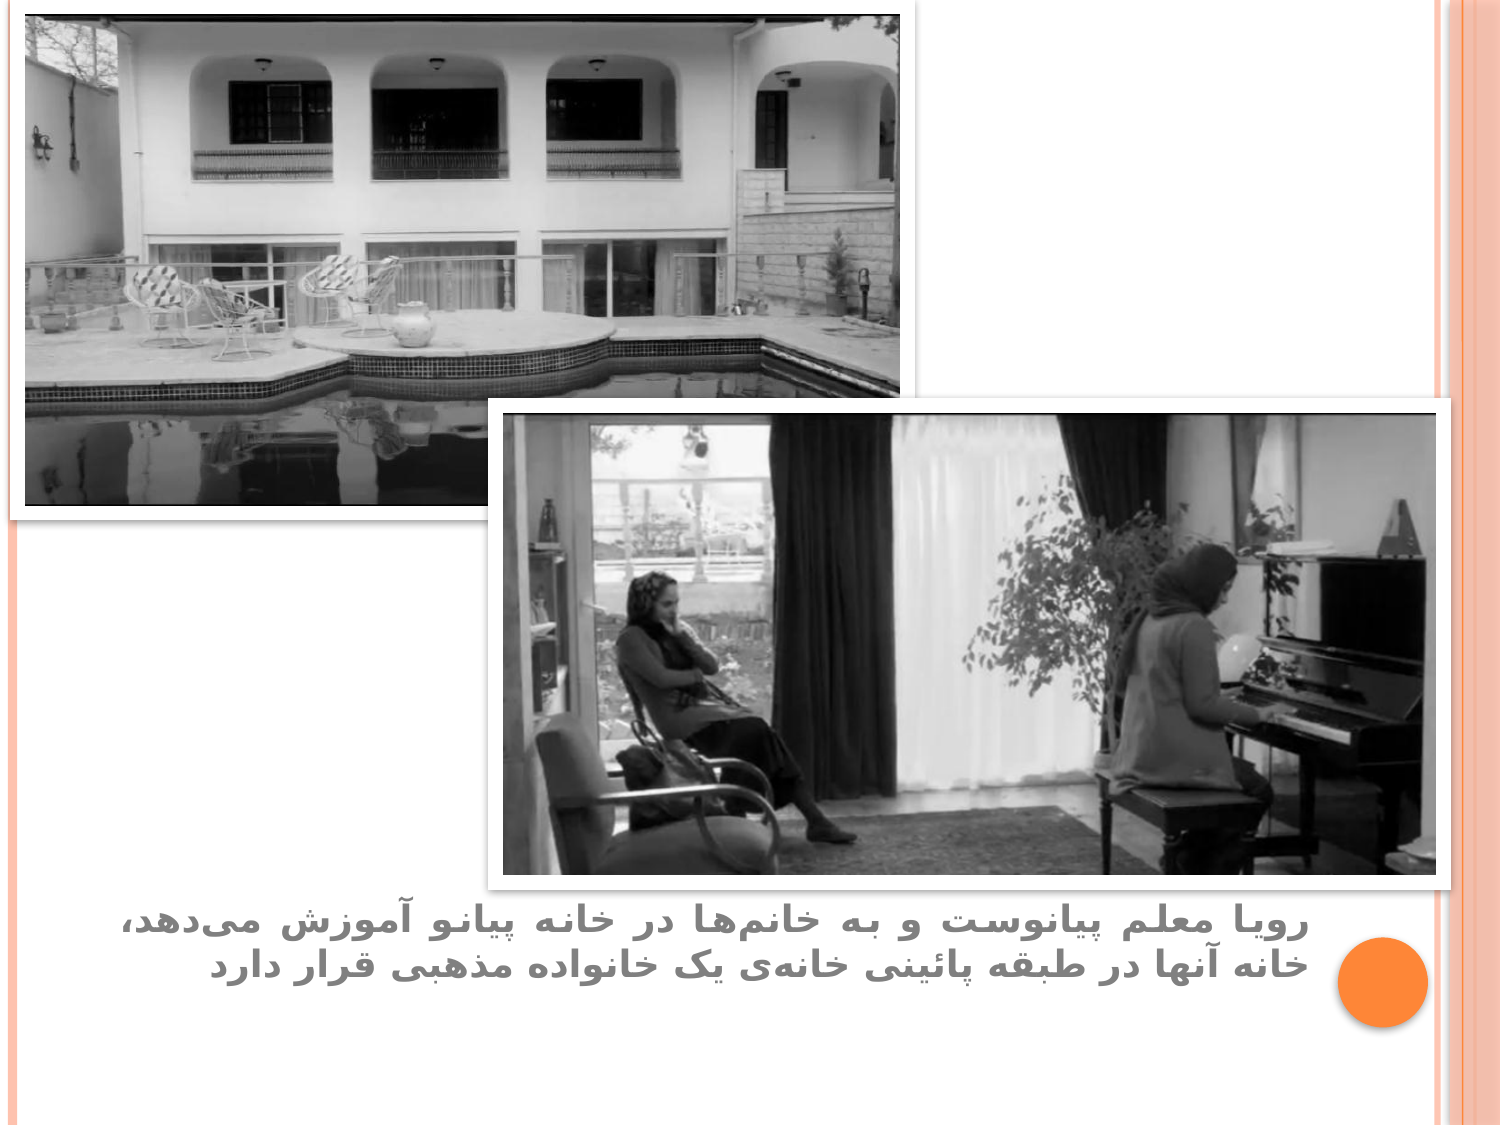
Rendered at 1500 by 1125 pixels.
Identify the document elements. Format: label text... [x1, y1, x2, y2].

list رویا معلم پیانوست و به خانم‌ها در خانه پیانو آموزش می‌دهد، خانه آنها در طبقه پائینی خانه‌ی یک خانواده مذهبی قرار دارد [99, 887, 1325, 1125]
picture [24, 13, 1437, 876]
